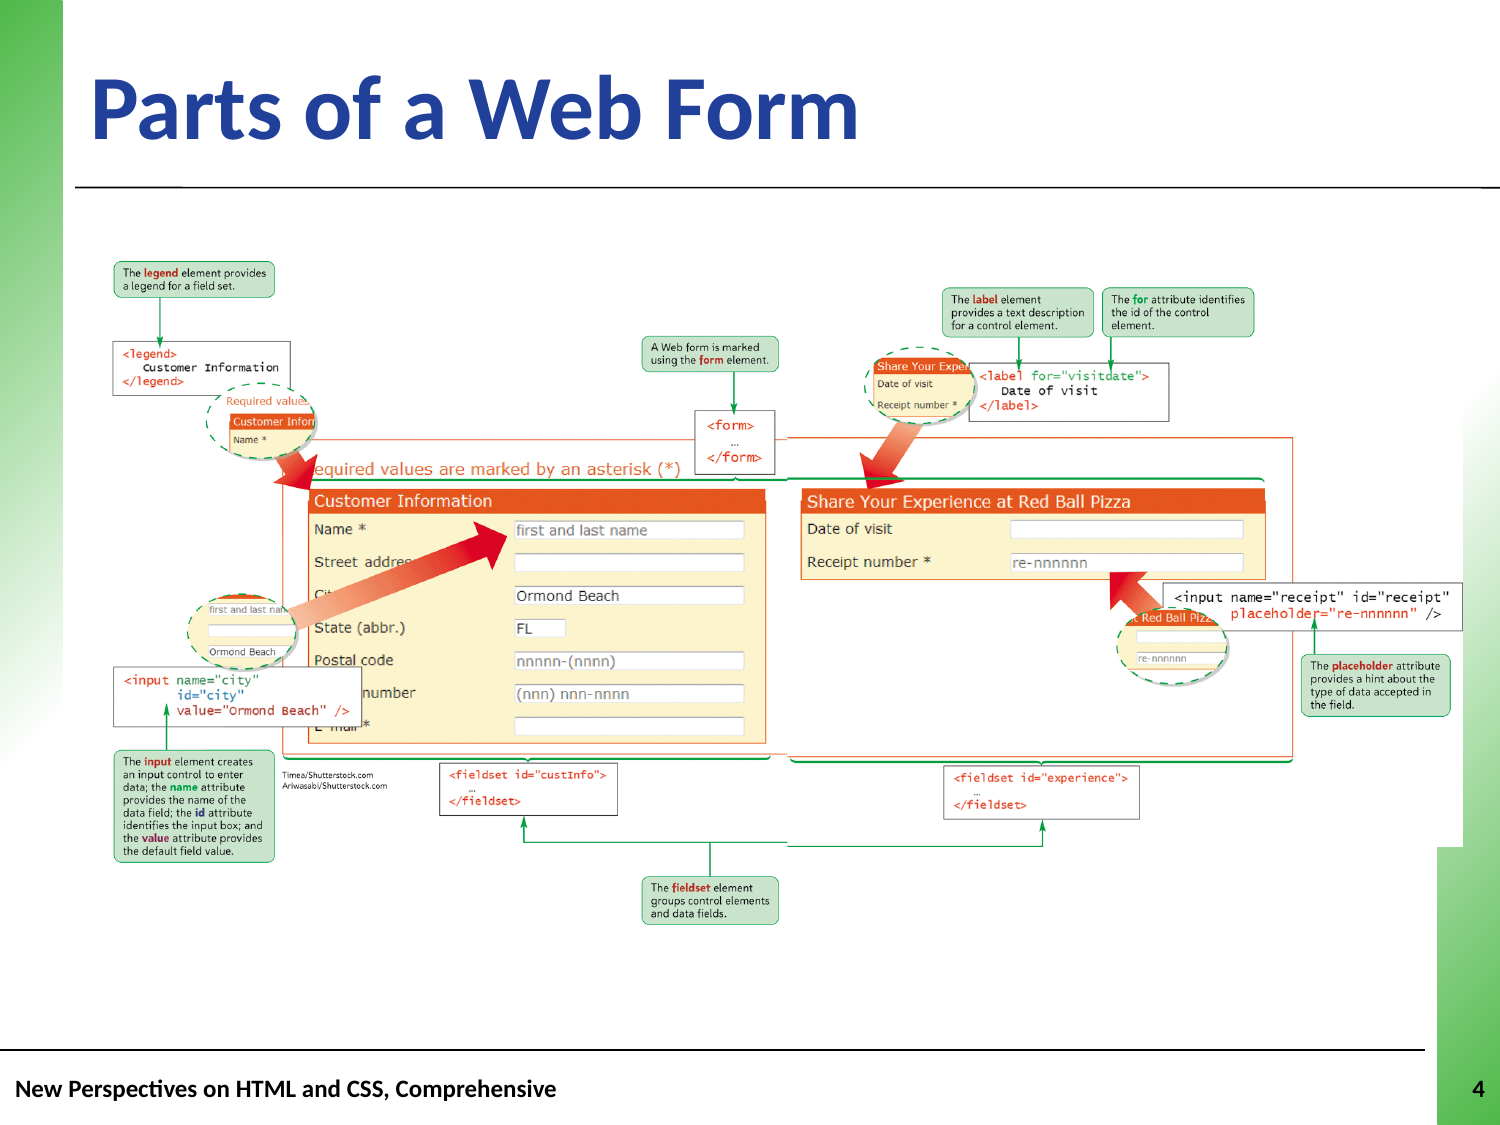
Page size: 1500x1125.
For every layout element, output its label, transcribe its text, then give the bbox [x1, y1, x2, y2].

title Parts of a Web Form [74, 24, 1438, 181]
footer New Perspectives on HTML and CSS, Comprehensive [0, 1050, 1350, 1125]
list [112, 261, 788, 926]
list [791, 287, 1464, 848]
slide_number 4 [1412, 1050, 1500, 1125]
